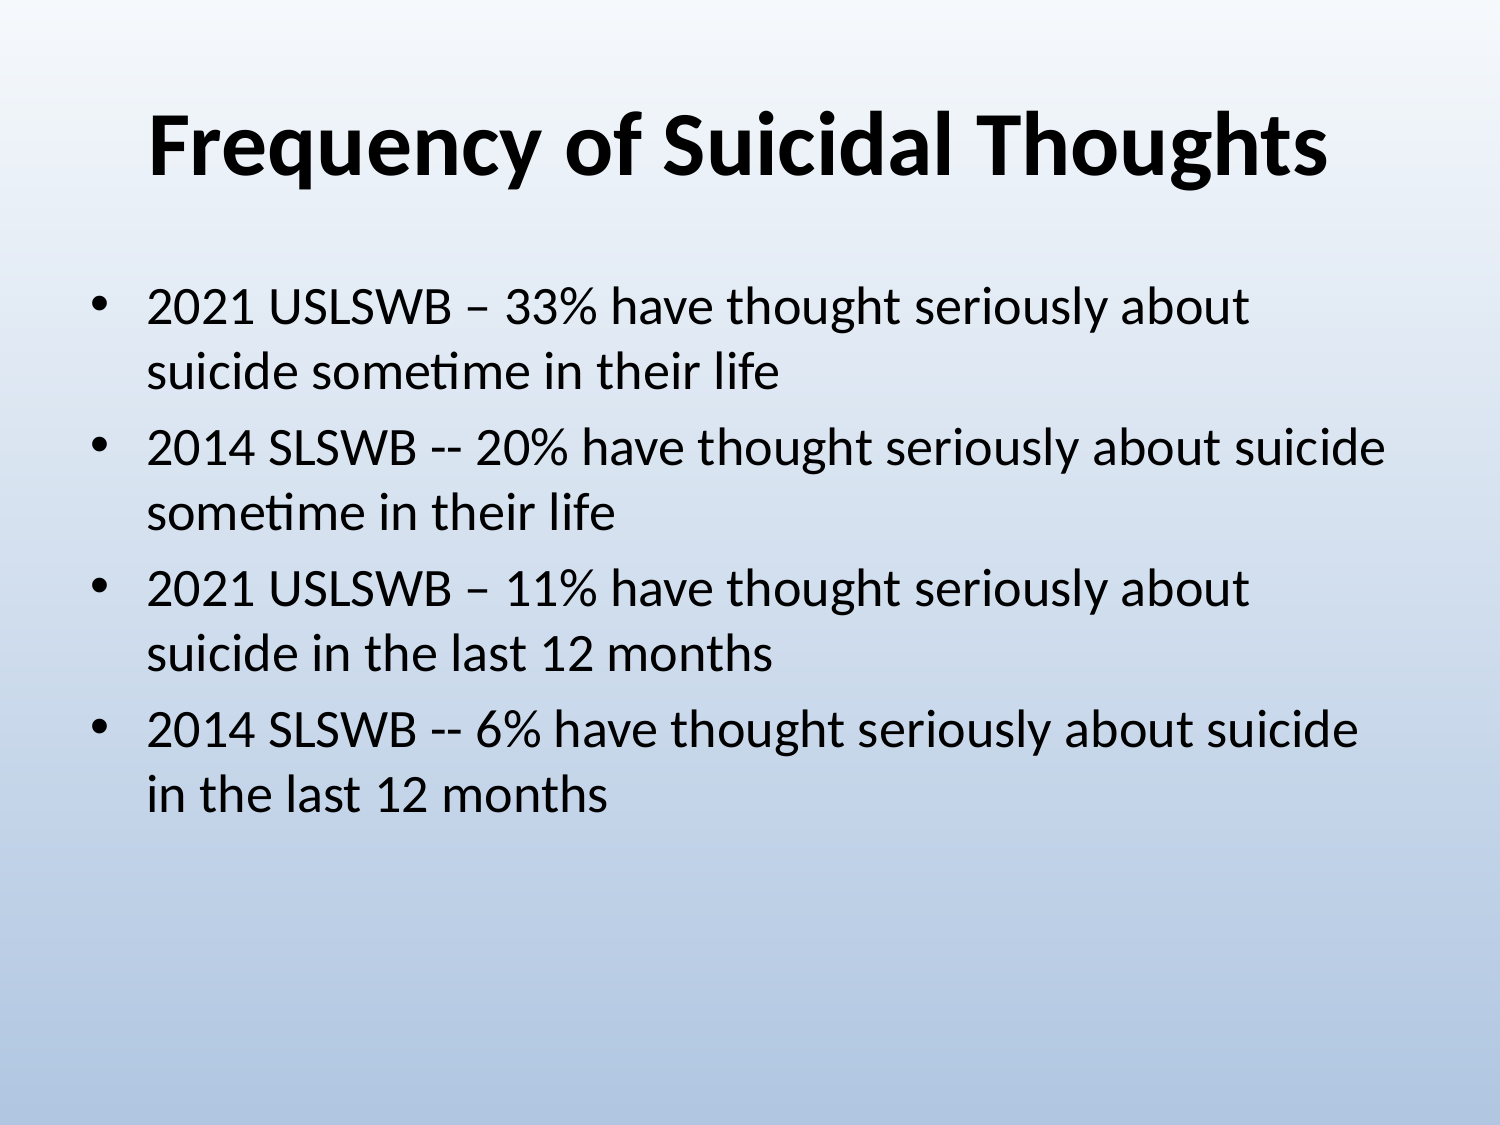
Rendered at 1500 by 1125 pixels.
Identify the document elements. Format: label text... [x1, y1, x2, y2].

title Frequency of Suicidal Thoughts [75, 45, 1425, 233]
list 2021 USLSWB – 33% have thought seriously about suicide sometime in their life 2014 SLSWB -- 20% have thought seriously about suicide sometime in their life 2021 USLSWB – 11% have thought seriously about suicide in the last 12 months 2014 SLSWB -- 6% have thought seriously about suicide in the last 12 months [75, 262, 837, 1005]
list [837, 249, 1500, 1049]
